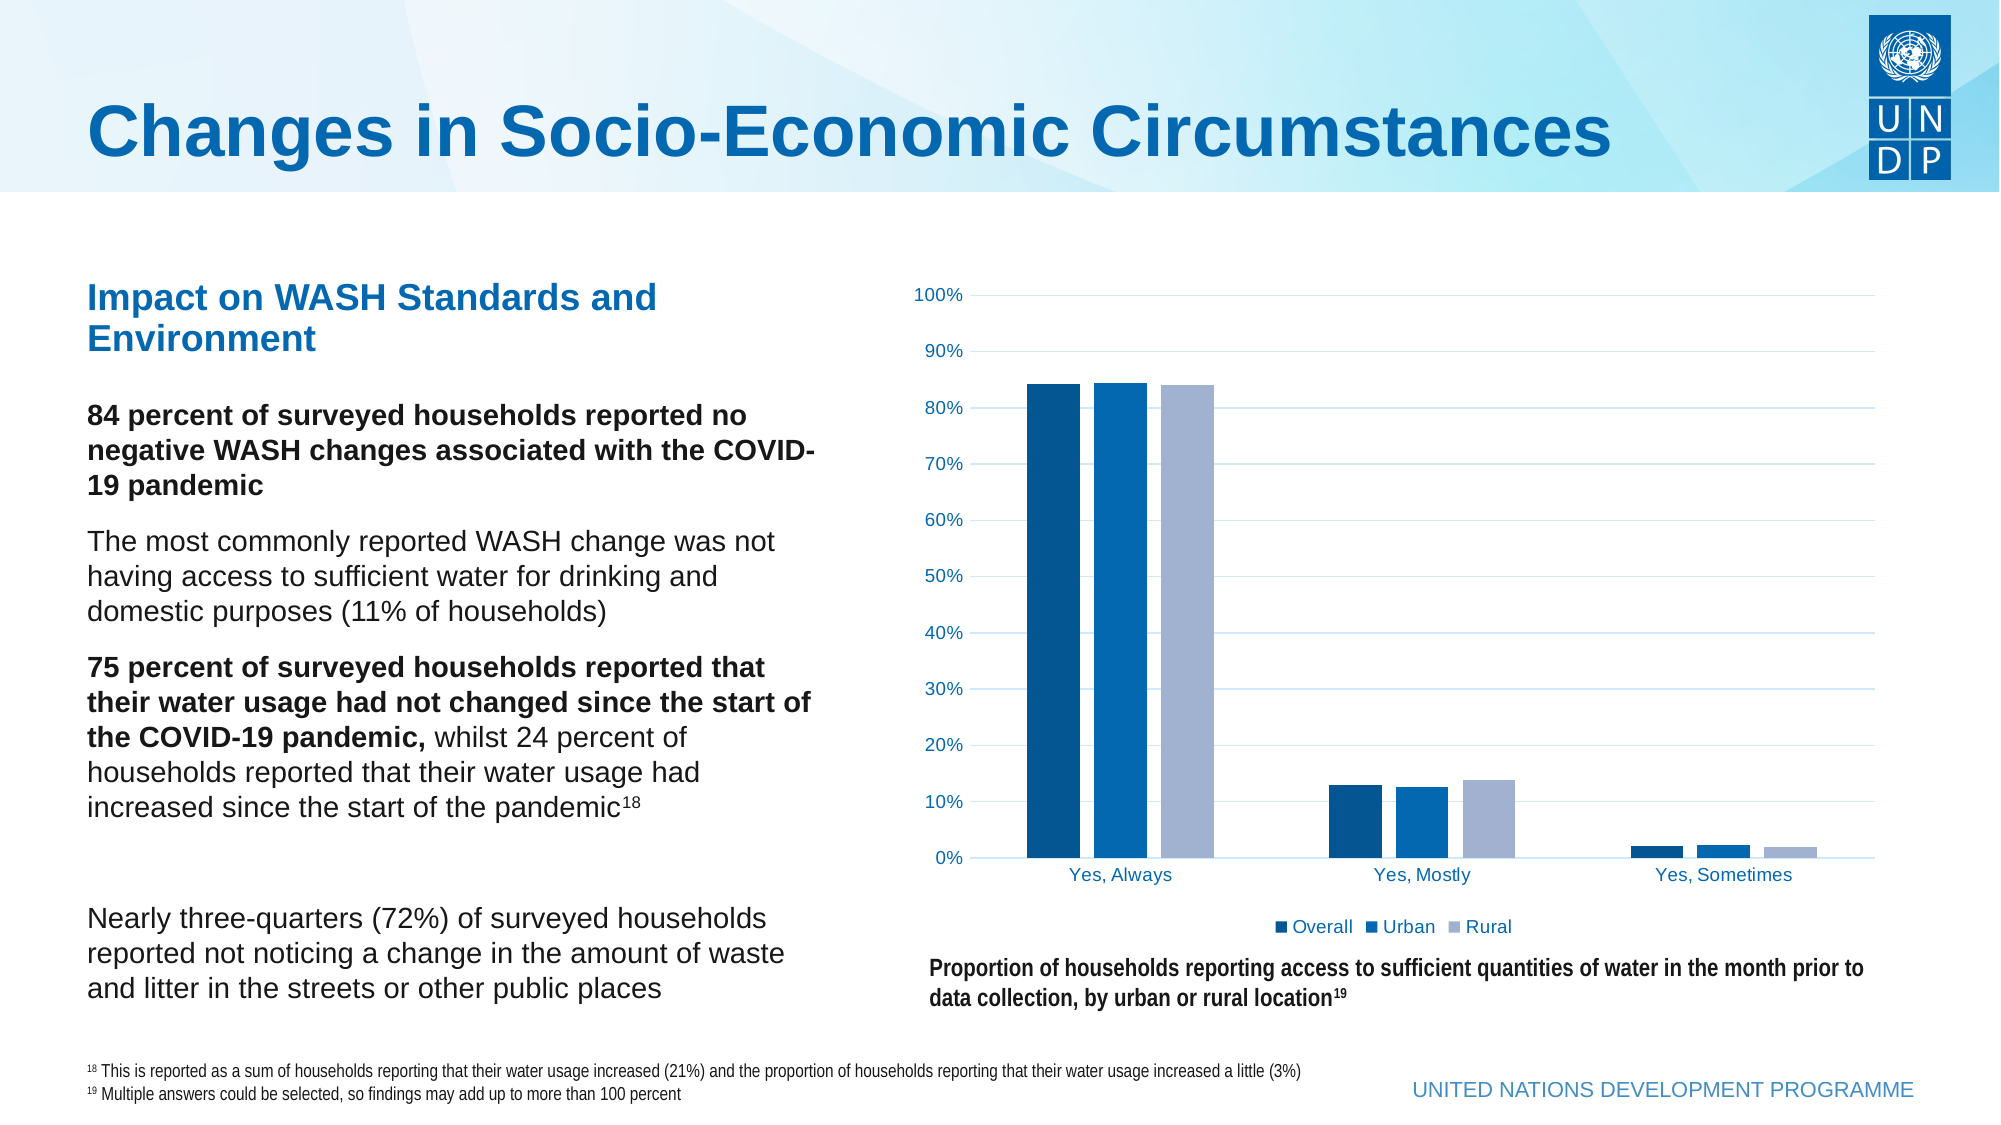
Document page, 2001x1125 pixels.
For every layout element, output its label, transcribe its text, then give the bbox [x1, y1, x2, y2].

picture [0, 0, 2000, 192]
title Changes in Socio-Economic Circumstances [72, 14, 1798, 180]
text_box 84 percent of surveyed households reported no negative WASH changes associated with the COVID-19 pandemic The most commonly reported WASH change was not having access to sufficient water for drinking and domestic purposes (11% of households) 75 percent of surveyed households reported that their water usage had not changed since the start of the COVID-19 pandemic, whilst 24 percent of households reported that their water usage had increased since the start of the pandemic18 Nearly three-quarters (72%) of surveyed households reported not noticing a change in the amount of waste and litter in the streets or other public places [72, 389, 840, 1020]
text_box Impact on WASH Standards and Environment [72, 270, 705, 358]
text_box Proportion of households reporting access to sufficient quantities of water in the month prior to data collection, by urban or rural location19 [914, 944, 1893, 1019]
text_box 18 This is reported as a sum of households reporting that their water usage increased (21%) and the proportion of households reporting that their water usage increased a little (3%) 19 Multiple answers could be selected, so findings may add up to more than 100 percent [72, 1051, 1406, 1125]
chart [893, 270, 1895, 944]
